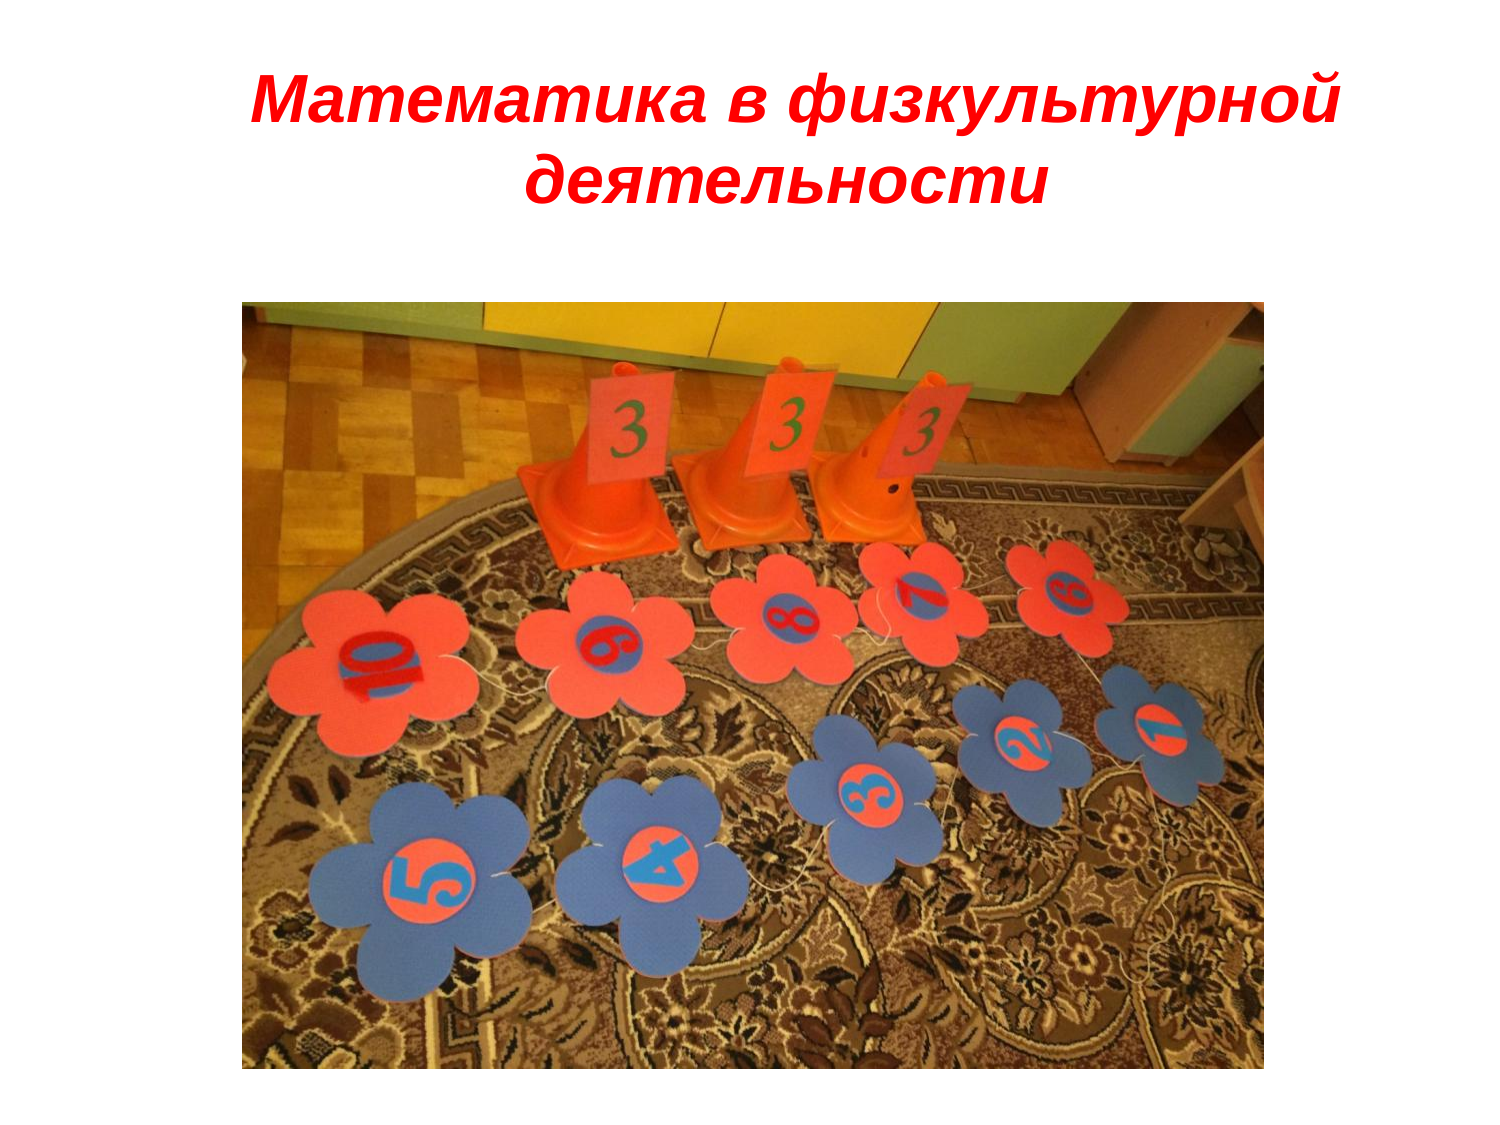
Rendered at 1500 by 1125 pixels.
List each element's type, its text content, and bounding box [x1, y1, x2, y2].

title Математика в физкультурной деятельности [149, 44, 1426, 233]
picture [241, 302, 1264, 1069]
